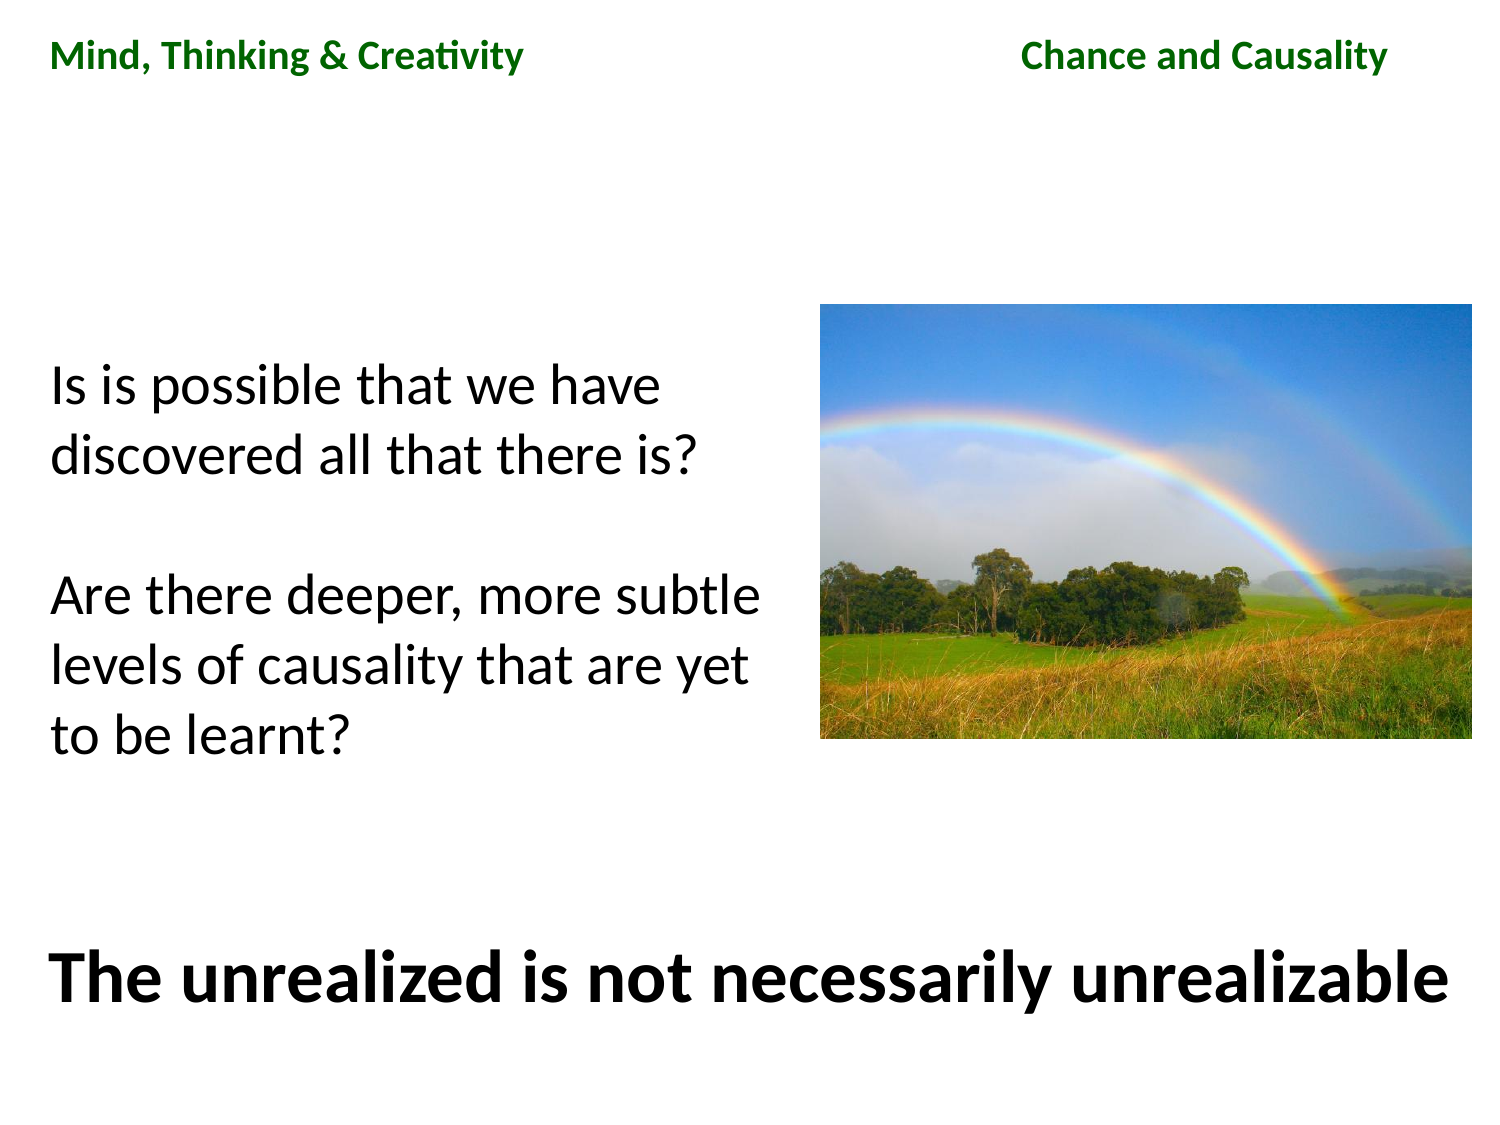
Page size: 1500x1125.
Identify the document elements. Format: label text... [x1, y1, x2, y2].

picture [820, 304, 1472, 739]
text_box Mind, Thinking & Creativity [0, 0, 575, 106]
title Is is possible that we have discovered all that there is? Are there deeper, more subtle levels of causality that are yet to be learnt? [35, 246, 797, 867]
text_box The unrealized is not necessarily unrealizable [0, 867, 1500, 1078]
text_box Chance and Causality [909, 0, 1500, 106]
